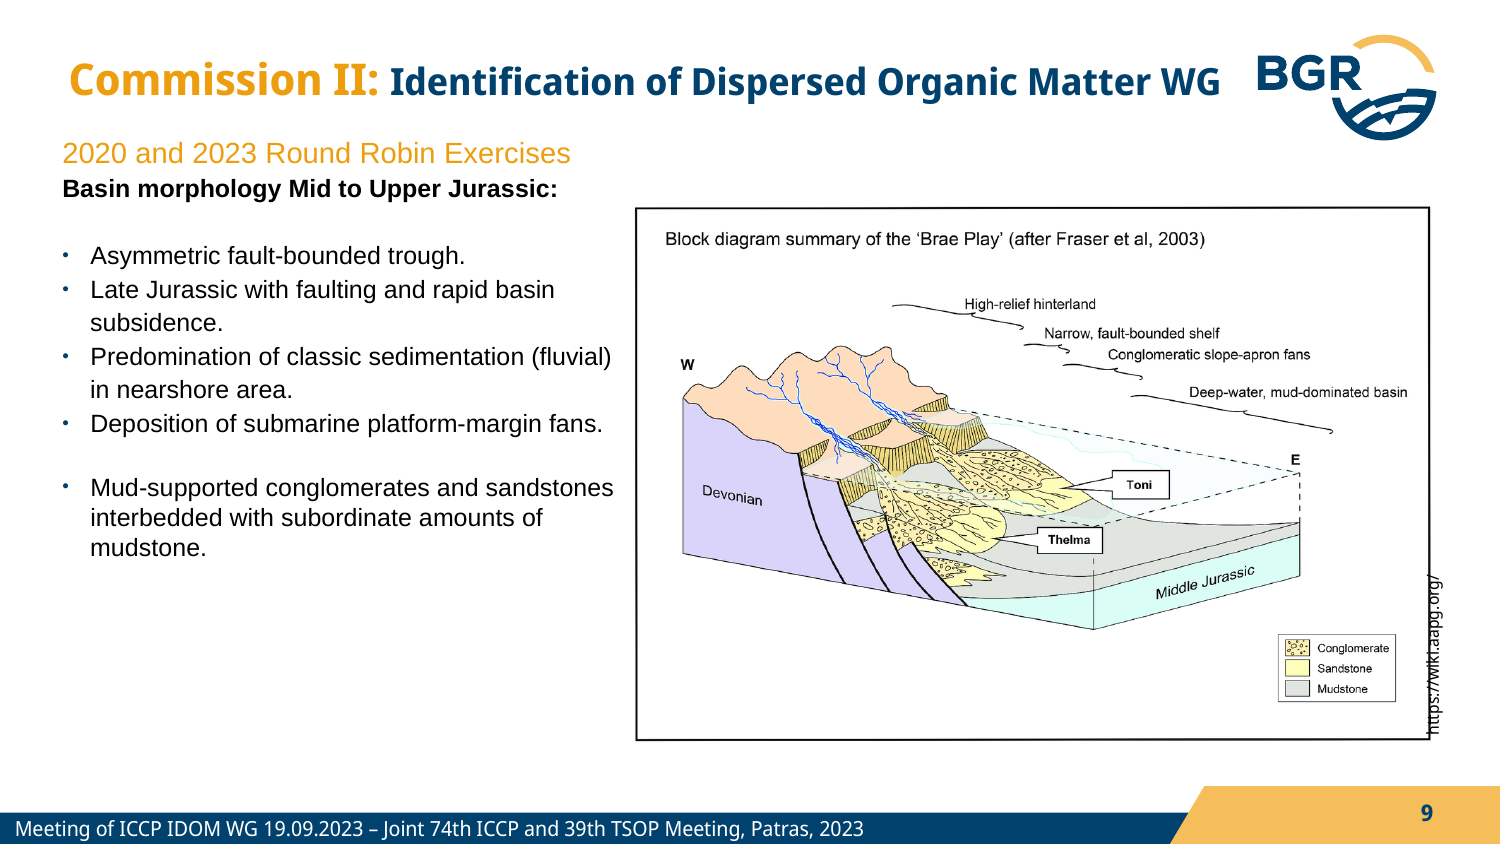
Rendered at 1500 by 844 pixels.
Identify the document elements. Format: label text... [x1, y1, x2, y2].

picture [624, 198, 1434, 747]
text_box Meeting of ICCP IDOM WG 19.09.2023 – Joint 74th ICCP and 39th TSOP Meeting, Patras, 2023 [0, 807, 1194, 844]
slide_number 9 [1238, 784, 1434, 844]
text_box 2020 and 2023 Round Robin Exercises Basin morphology Mid to Upper Jurassic: Asymmetric fault-bounded trough. Late Jurassic with faulting and rapid basin subsidence. Predomination of classic sedimentation (fluvial) in nearshore area. Deposition of submarine platform-margin fans. Mud-supported conglomerates and sandstones interbedded with subordinate amounts of mudstone. [47, 131, 740, 603]
text_box Commission II: Identification of Dispersed Organic Matter WG [68, 51, 1239, 161]
text_box https://wiki.aapg.org/ [1388, 544, 1460, 766]
